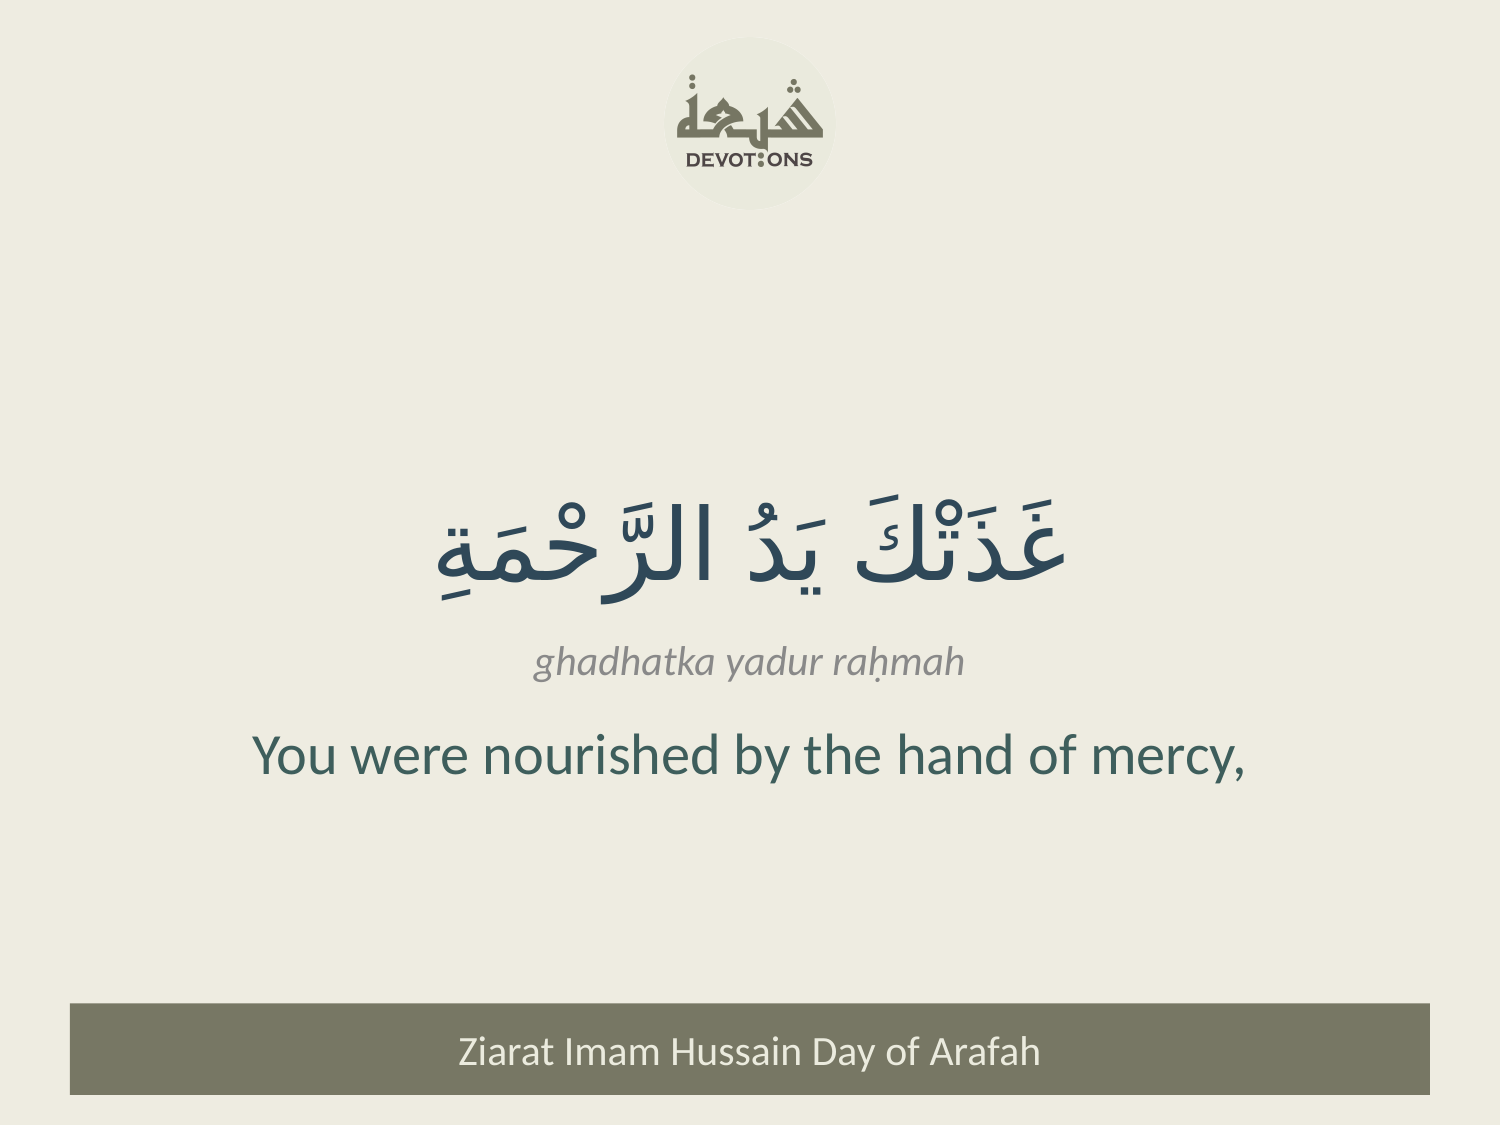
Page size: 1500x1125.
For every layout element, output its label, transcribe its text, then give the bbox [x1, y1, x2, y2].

list Ziarat Imam Hussain Day of Arafah [69, 1003, 1430, 1095]
list غَذَتْكَ يَدُ الرَّحْمَةِ ghadhatka yadur raḥmah You were nourished by the hand of mercy, [69, 203, 1430, 1003]
picture [656, 29, 844, 203]
